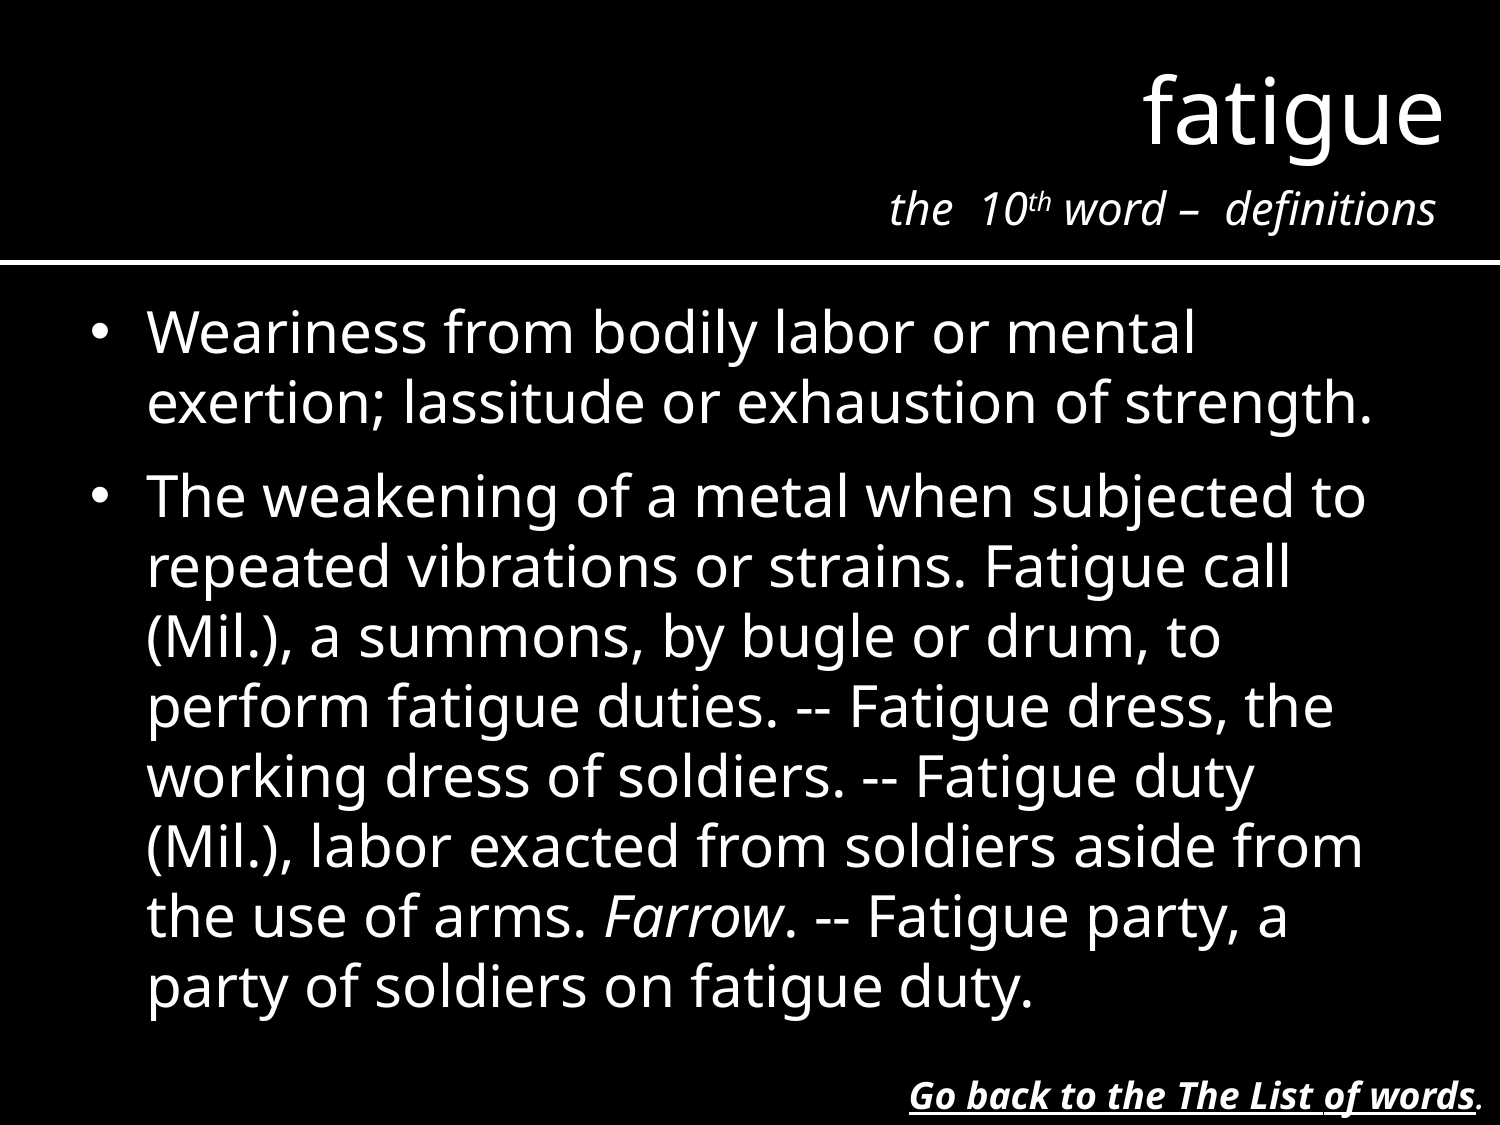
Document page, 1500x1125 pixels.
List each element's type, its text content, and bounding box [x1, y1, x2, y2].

text_box Weariness from bodily labor or mental exertion; lassitude or exhaustion of strength. The weakening of a metal when subjected to repeated vibrations or strains. Fatigue call (Mil.), a summons, by bugle or drum, to perform fatigue duties. -- Fatigue dress, the working dress of soldiers. -- Fatigue duty (Mil.), labor exacted from soldiers aside from the use of arms. Farrow. -- Fatigue party, a party of soldiers on fatigue duty. [74, 287, 1425, 1038]
text_box Go back to the The List of words. [0, 1064, 1500, 1125]
text_box fatigue [1127, 44, 1477, 170]
text_box the 10th word – definitions [874, 172, 1468, 243]
